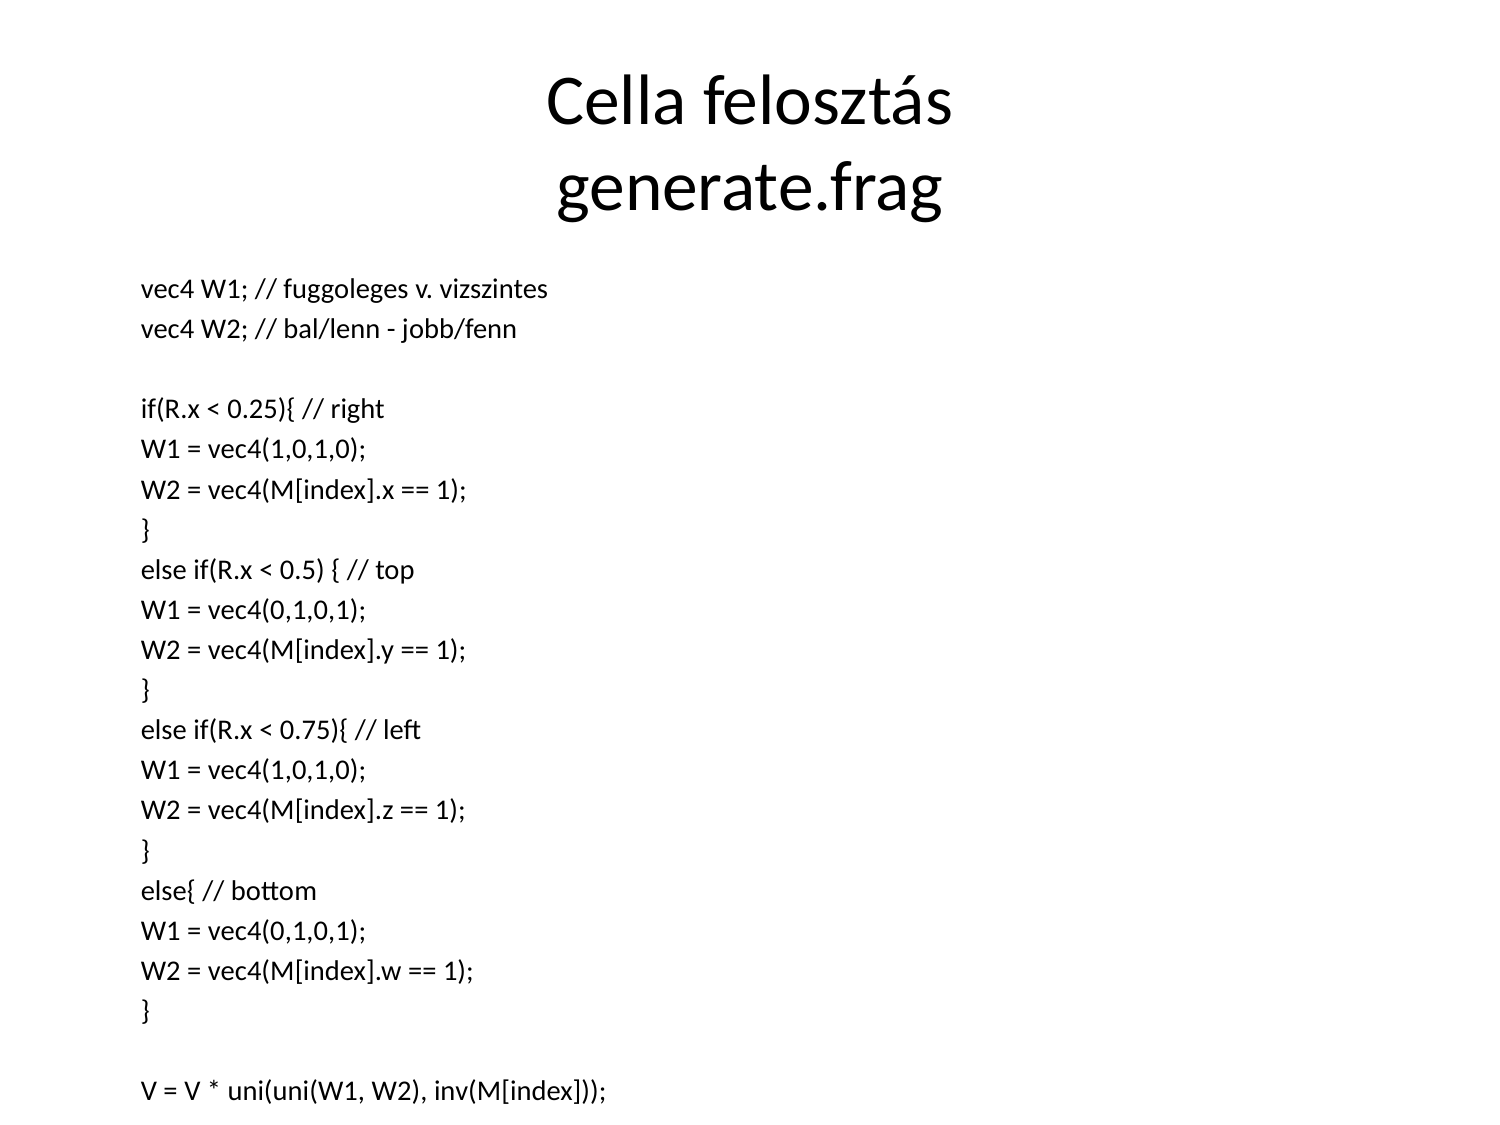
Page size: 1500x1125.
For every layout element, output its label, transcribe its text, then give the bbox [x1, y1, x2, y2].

title Cella felosztás generate.frag [75, 45, 1425, 233]
list vec4 W1; // fuggoleges v. vizszintes vec4 W2; // bal/lenn - jobb/fenn if(R.x < 0.25){ // right W1 = vec4(1,0,1,0); W2 = vec4(M[index].x == 1); } else if(R.x < 0.5) { // top W1 = vec4(0,1,0,1); W2 = vec4(M[index].y == 1); } else if(R.x < 0.75){ // left W1 = vec4(1,0,1,0); W2 = vec4(M[index].z == 1); } else{ // bottom W1 = vec4(0,1,0,1); W2 = vec4(M[index].w == 1); } V = V * uni(uni(W1, W2), inv(M[index])); [75, 262, 1425, 1125]
